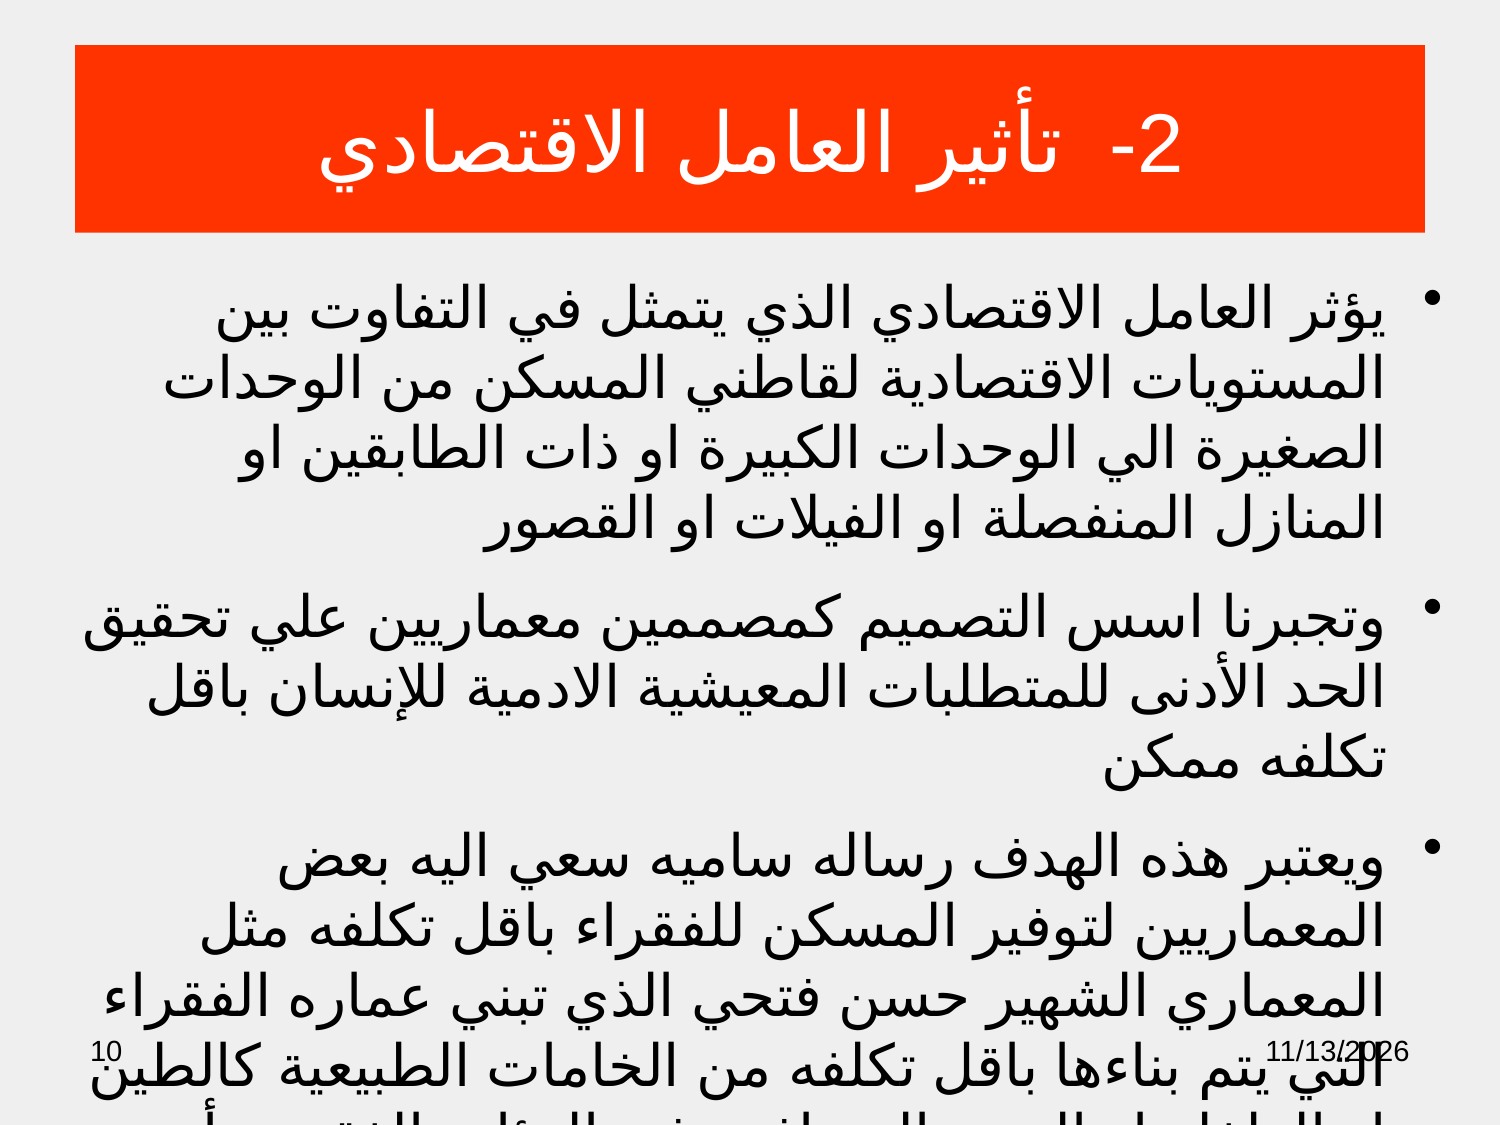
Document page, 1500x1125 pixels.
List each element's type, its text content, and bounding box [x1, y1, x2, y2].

list يؤثر العامل الاقتصادي الذي يتمثل في التفاوت بين المستويات الاقتصادية لقاطني المسكن من الوحدات الصغيرة الي الوحدات الكبيرة او ذات الطابقين او المنازل المنفصلة او الفيلات او القصور وتجبرنا اسس التصميم كمصممين معماريين علي تحقيق الحد الأدنى للمتطلبات المعيشية الادمية للإنسان باقل تكلفه ممكن ويعتبر هذه الهدف رساله ساميه سعي اليه بعض المعماريين لتوفير المسكن للفقراء باقل تكلفه مثل المعماري الشهير حسن فتحي الذي تبني عماره الفقراء التي يتم بناءها باقل تكلفه من الخامات الطبيعية كالطين او الطفلة او الحجر المتوافرة في البيئات الفقيرة أو الريفية باقل تكلفه بل وتفوق فيها حيث انها كانت منازل صديقه للبيئة [41, 262, 1459, 1083]
footer [512, 1083, 988, 1103]
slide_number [1074, 1083, 1426, 1103]
slide_number 10 [74, 1083, 426, 1103]
title 2- تأثير العامل الاقتصادي [74, 44, 1426, 233]
